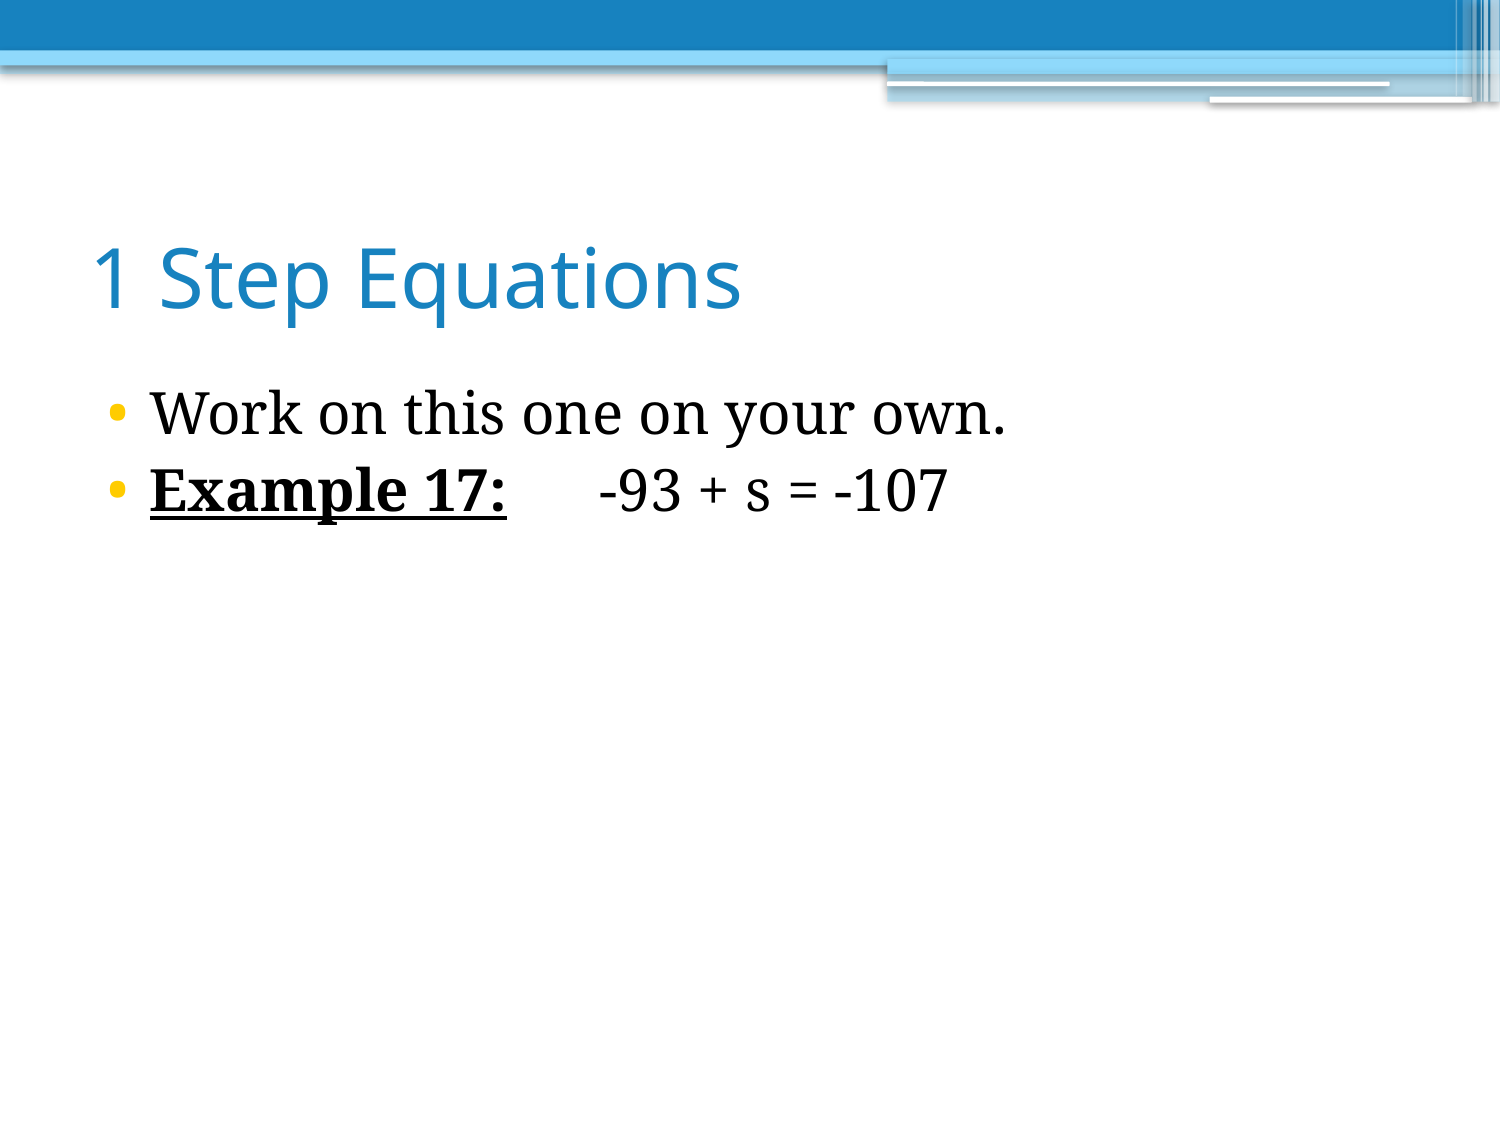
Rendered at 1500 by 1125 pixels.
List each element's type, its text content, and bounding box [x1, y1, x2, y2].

title 1 Step Equations [75, 187, 1425, 363]
list Work on this one on your own. Example 17: -93 + s = -107 [75, 368, 1425, 1079]
